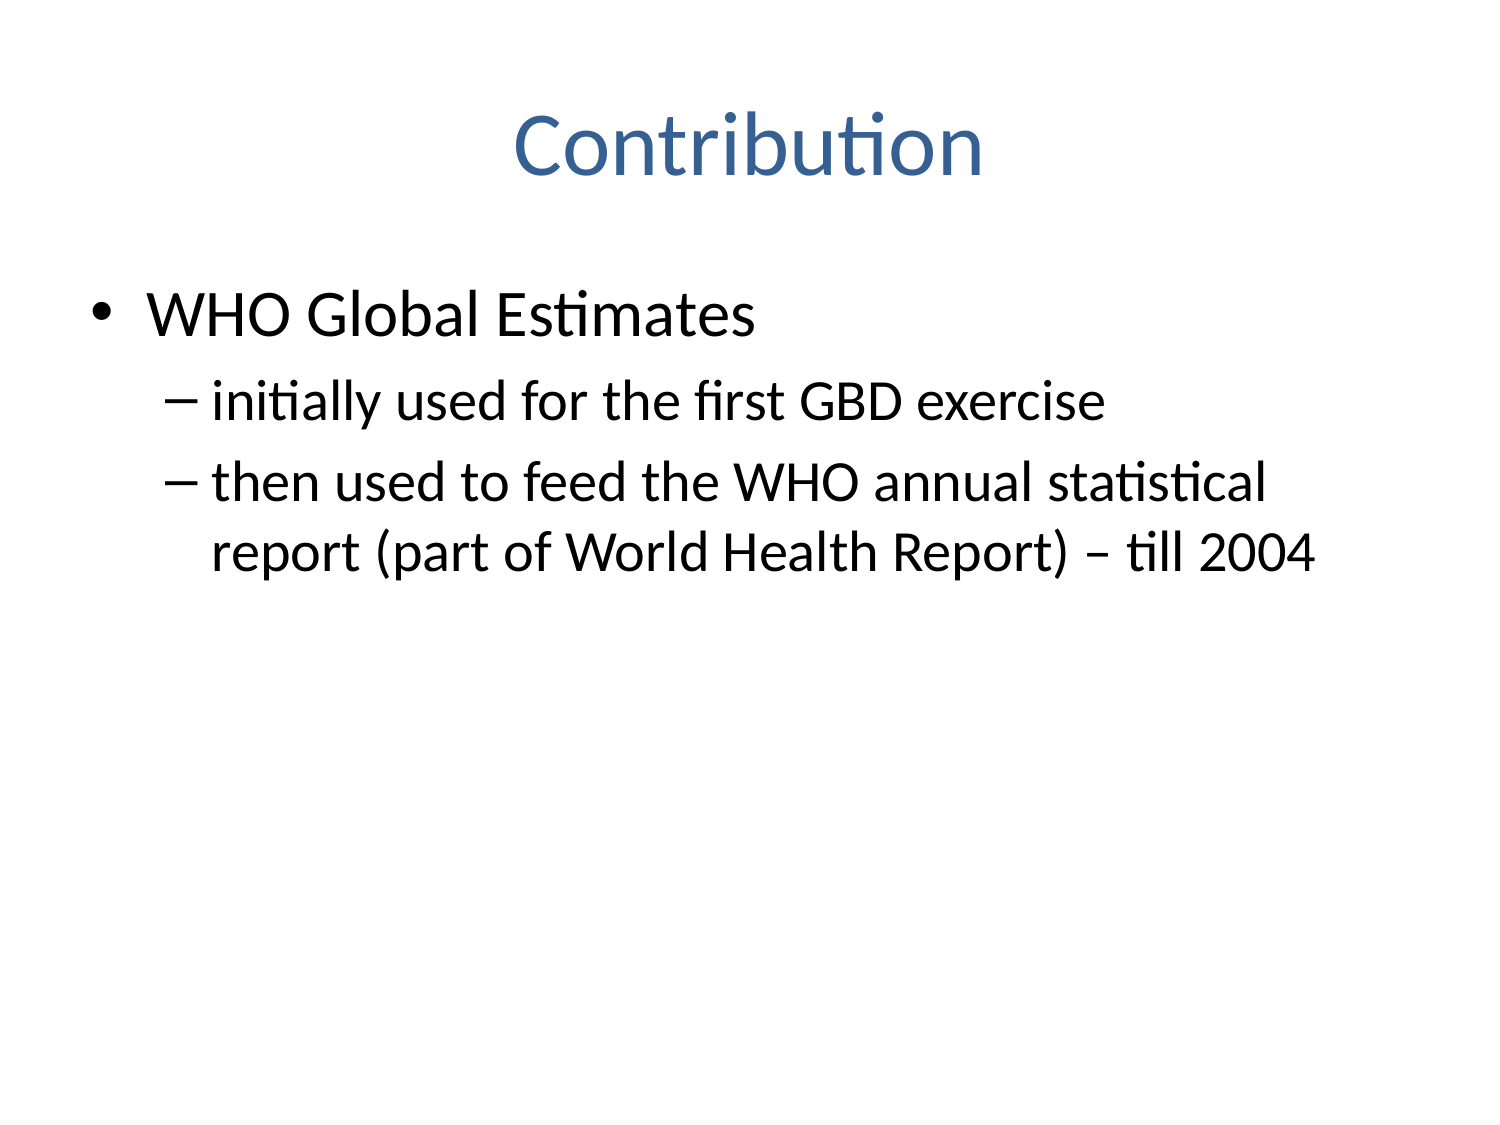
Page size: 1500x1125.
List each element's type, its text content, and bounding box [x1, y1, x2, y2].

list WHO Global Estimates initially used for the first GBD exercise then used to feed the WHO annual statistical report (part of World Health Report) – till 2004 [75, 262, 1425, 1005]
title Contribution [75, 45, 1425, 233]
